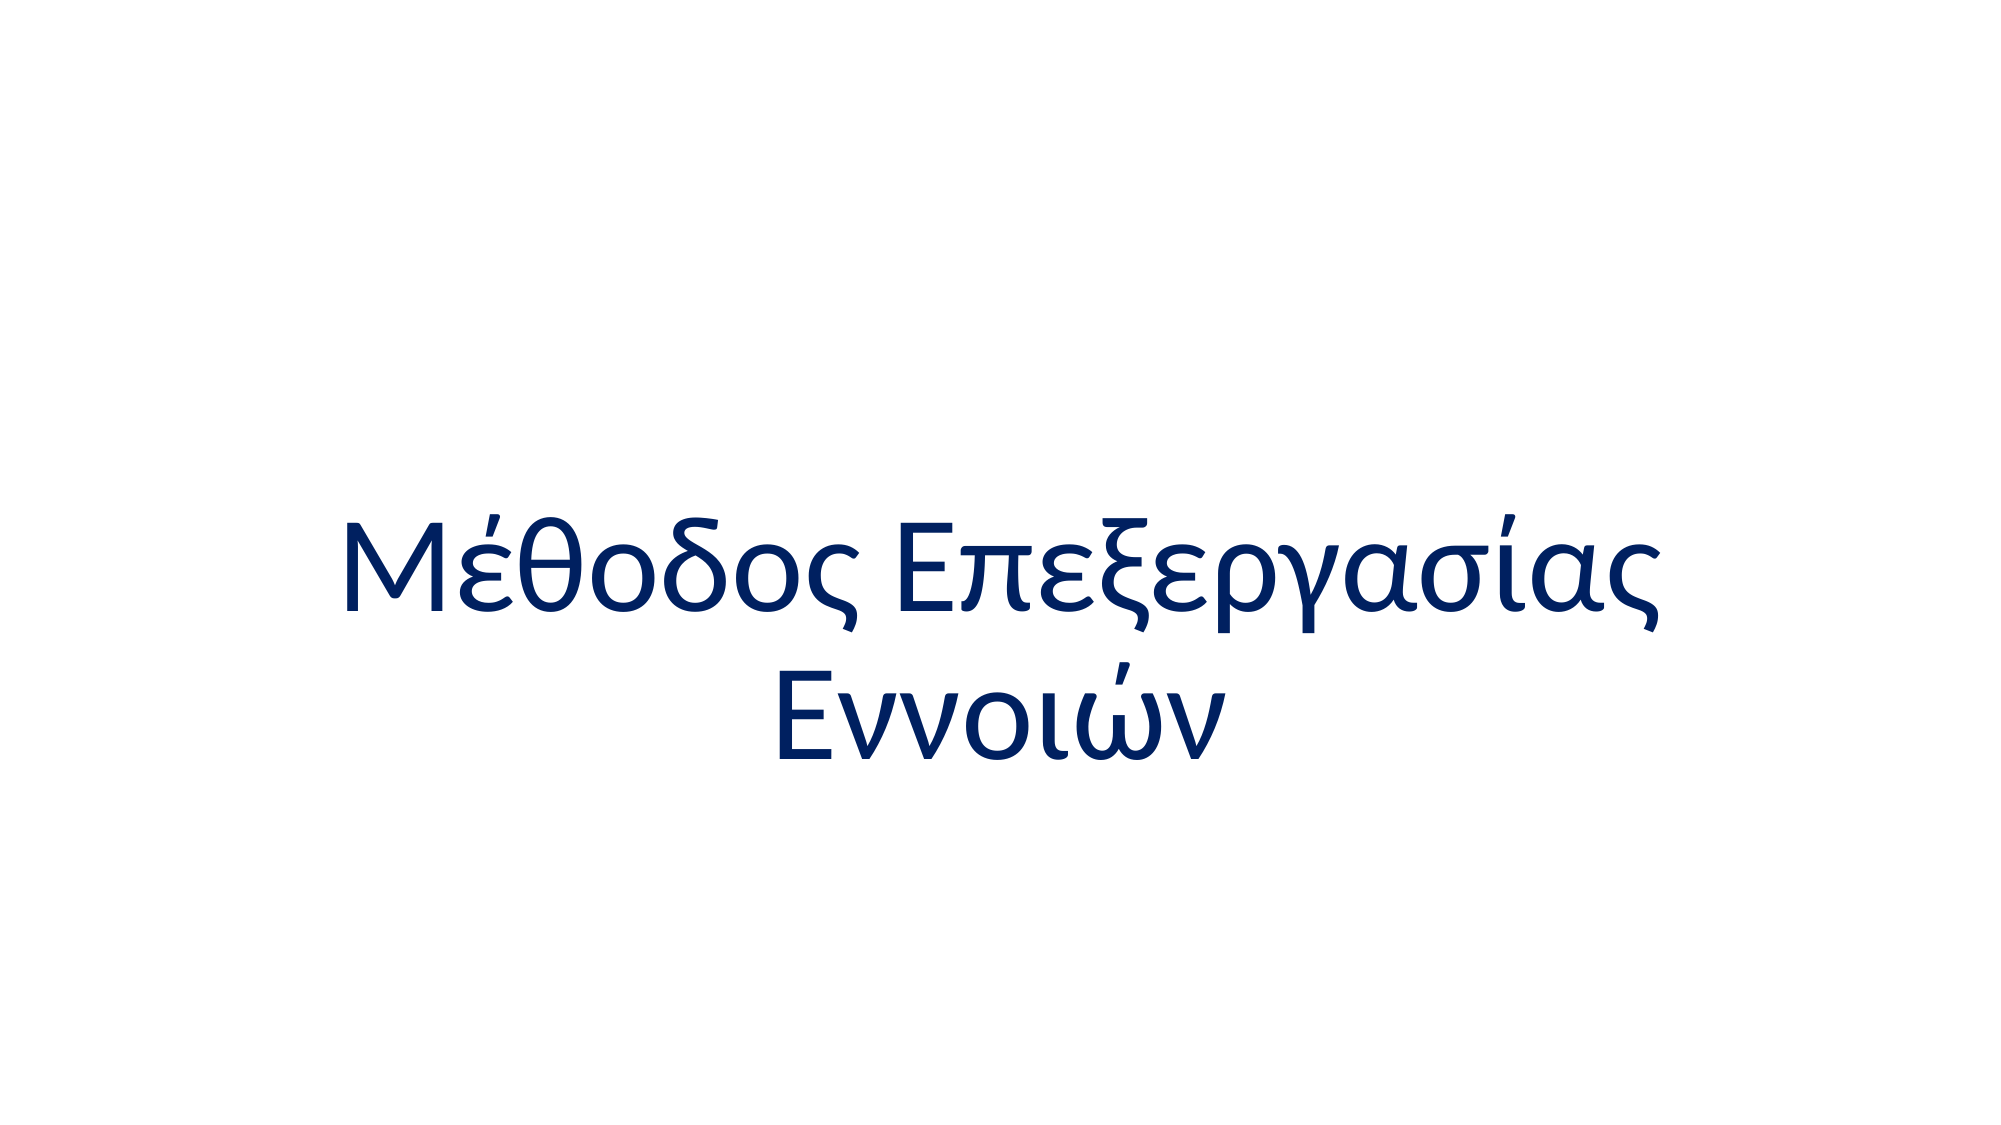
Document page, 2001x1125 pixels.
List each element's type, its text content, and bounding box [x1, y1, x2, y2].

list Μέθοδος Επεξεργασίας Εννοιών [137, 299, 1863, 1014]
